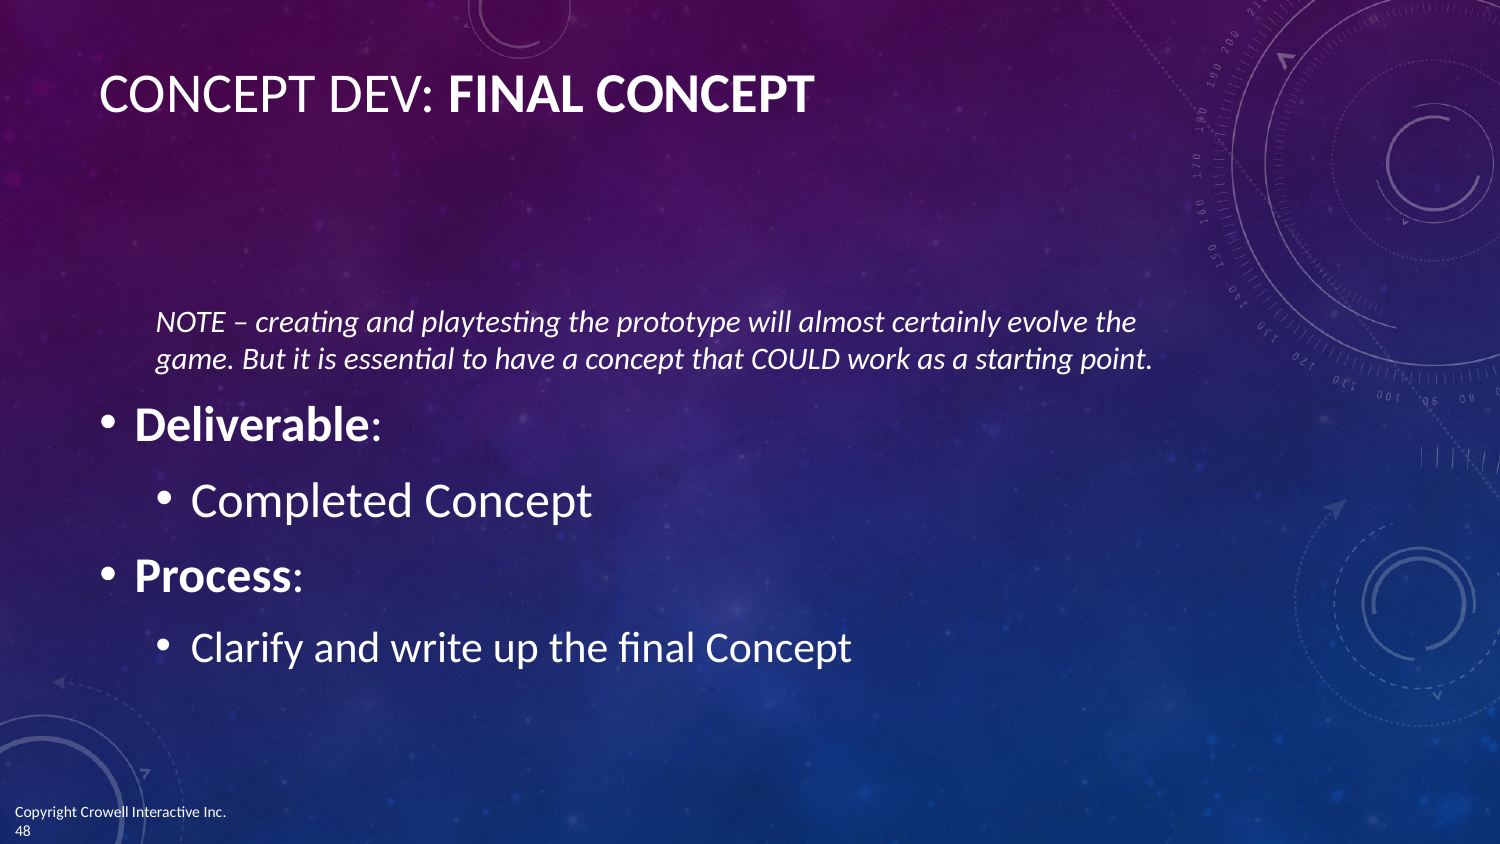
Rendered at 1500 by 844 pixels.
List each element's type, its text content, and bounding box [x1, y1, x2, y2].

title CONCEPT DEV: FINAL CONCEPT [84, 0, 1331, 180]
footer Copyright Crowell Interactive Inc. ‹#› [0, 797, 340, 844]
picture [0, 0, 1500, 844]
list NOTE – creating and playtesting the prototype will almost certainly evolve the game. But it is essential to have a concept that COULD work as a starting point. Deliverable: Completed Concept Process: Clarify and write up the final Concept [84, 178, 1236, 794]
